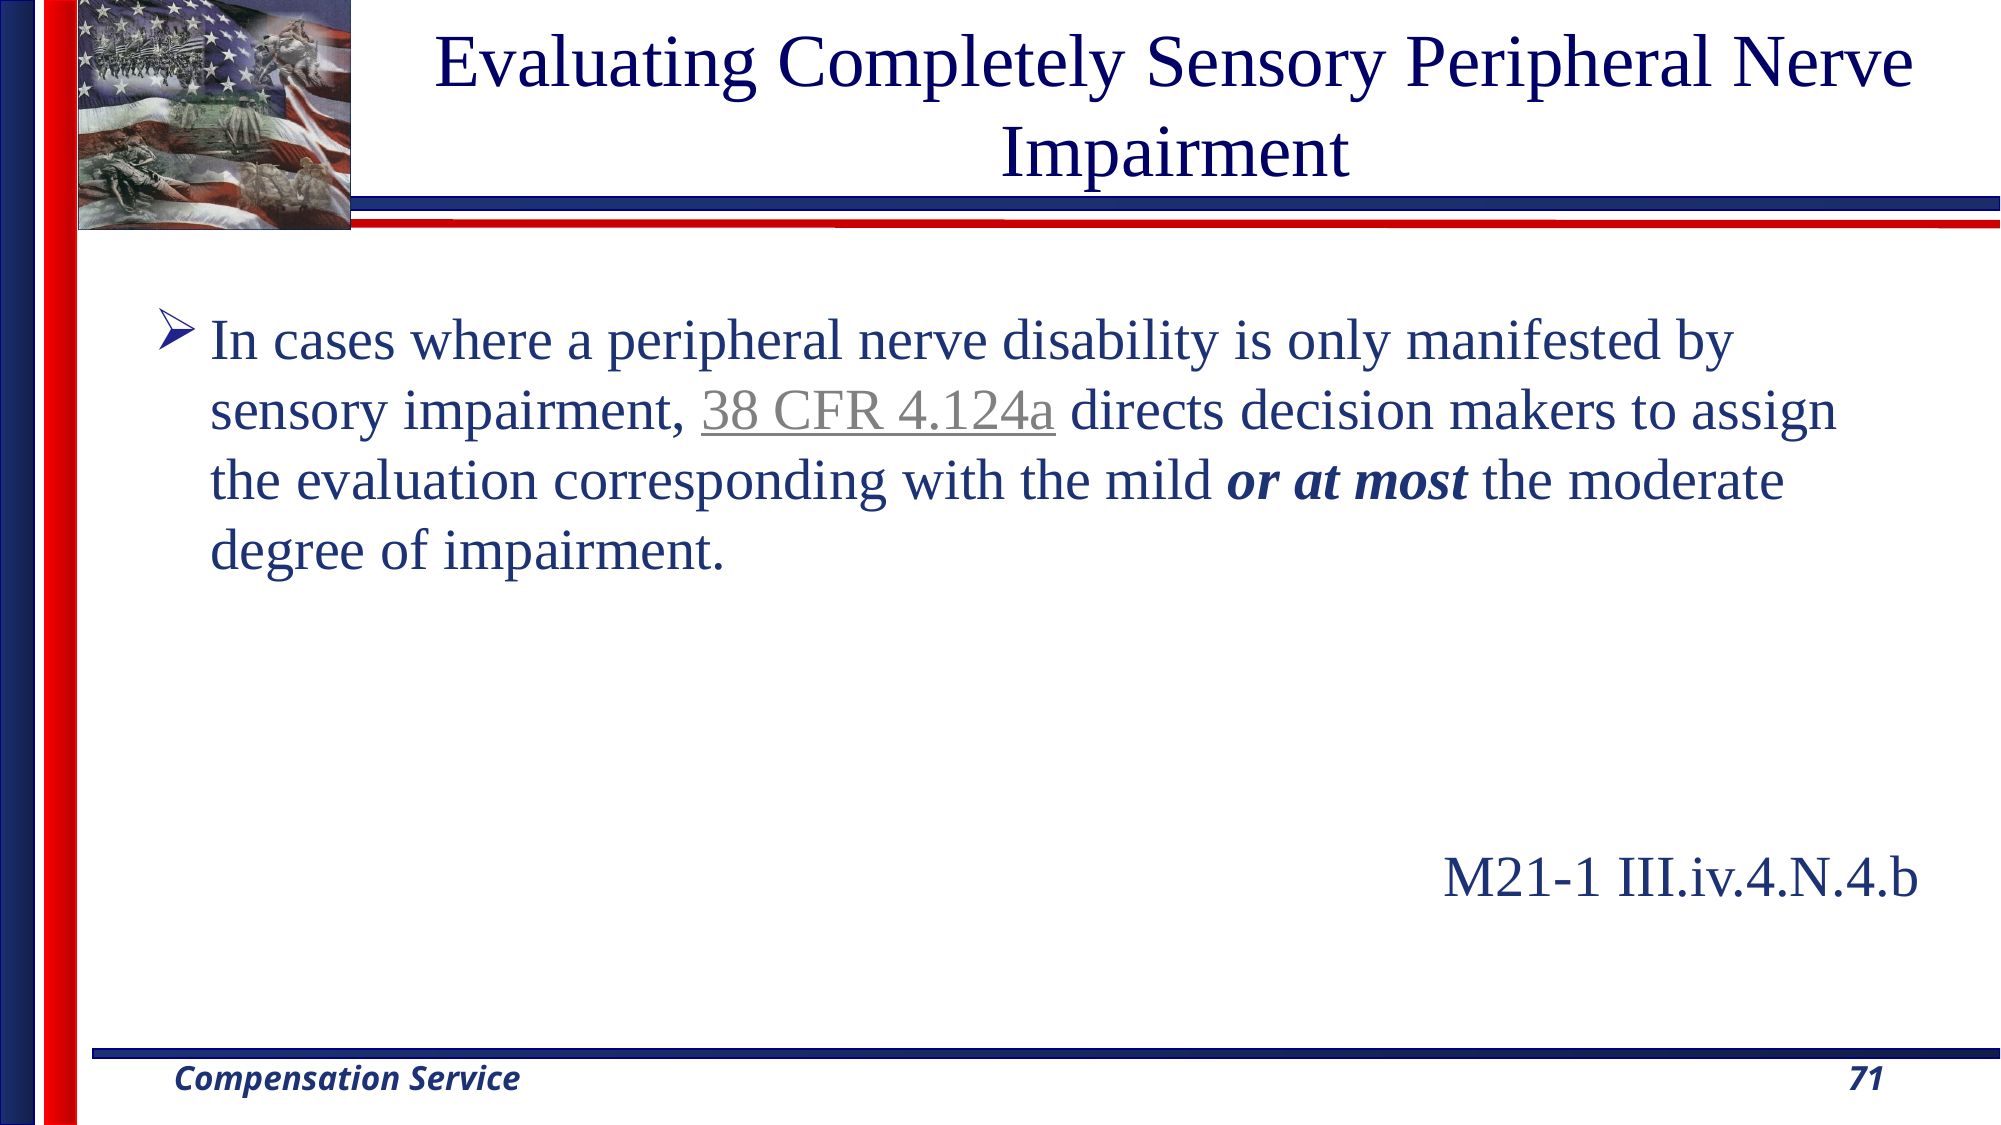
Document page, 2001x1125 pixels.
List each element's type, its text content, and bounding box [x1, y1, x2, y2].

list In cases where a peripheral nerve disability is only manifested by sensory impairment, 38 CFR 4.124a directs decision makers to assign the evaluation corresponding with the mild or at most the moderate degree of impairment. M21-1 III.iv.4.N.4.b [138, 293, 1935, 993]
slide_number 71 [1733, 1042, 2000, 1118]
picture [78, 0, 351, 230]
title Evaluating Completely Sensory Peripheral Nerve Impairment [350, 0, 2000, 204]
